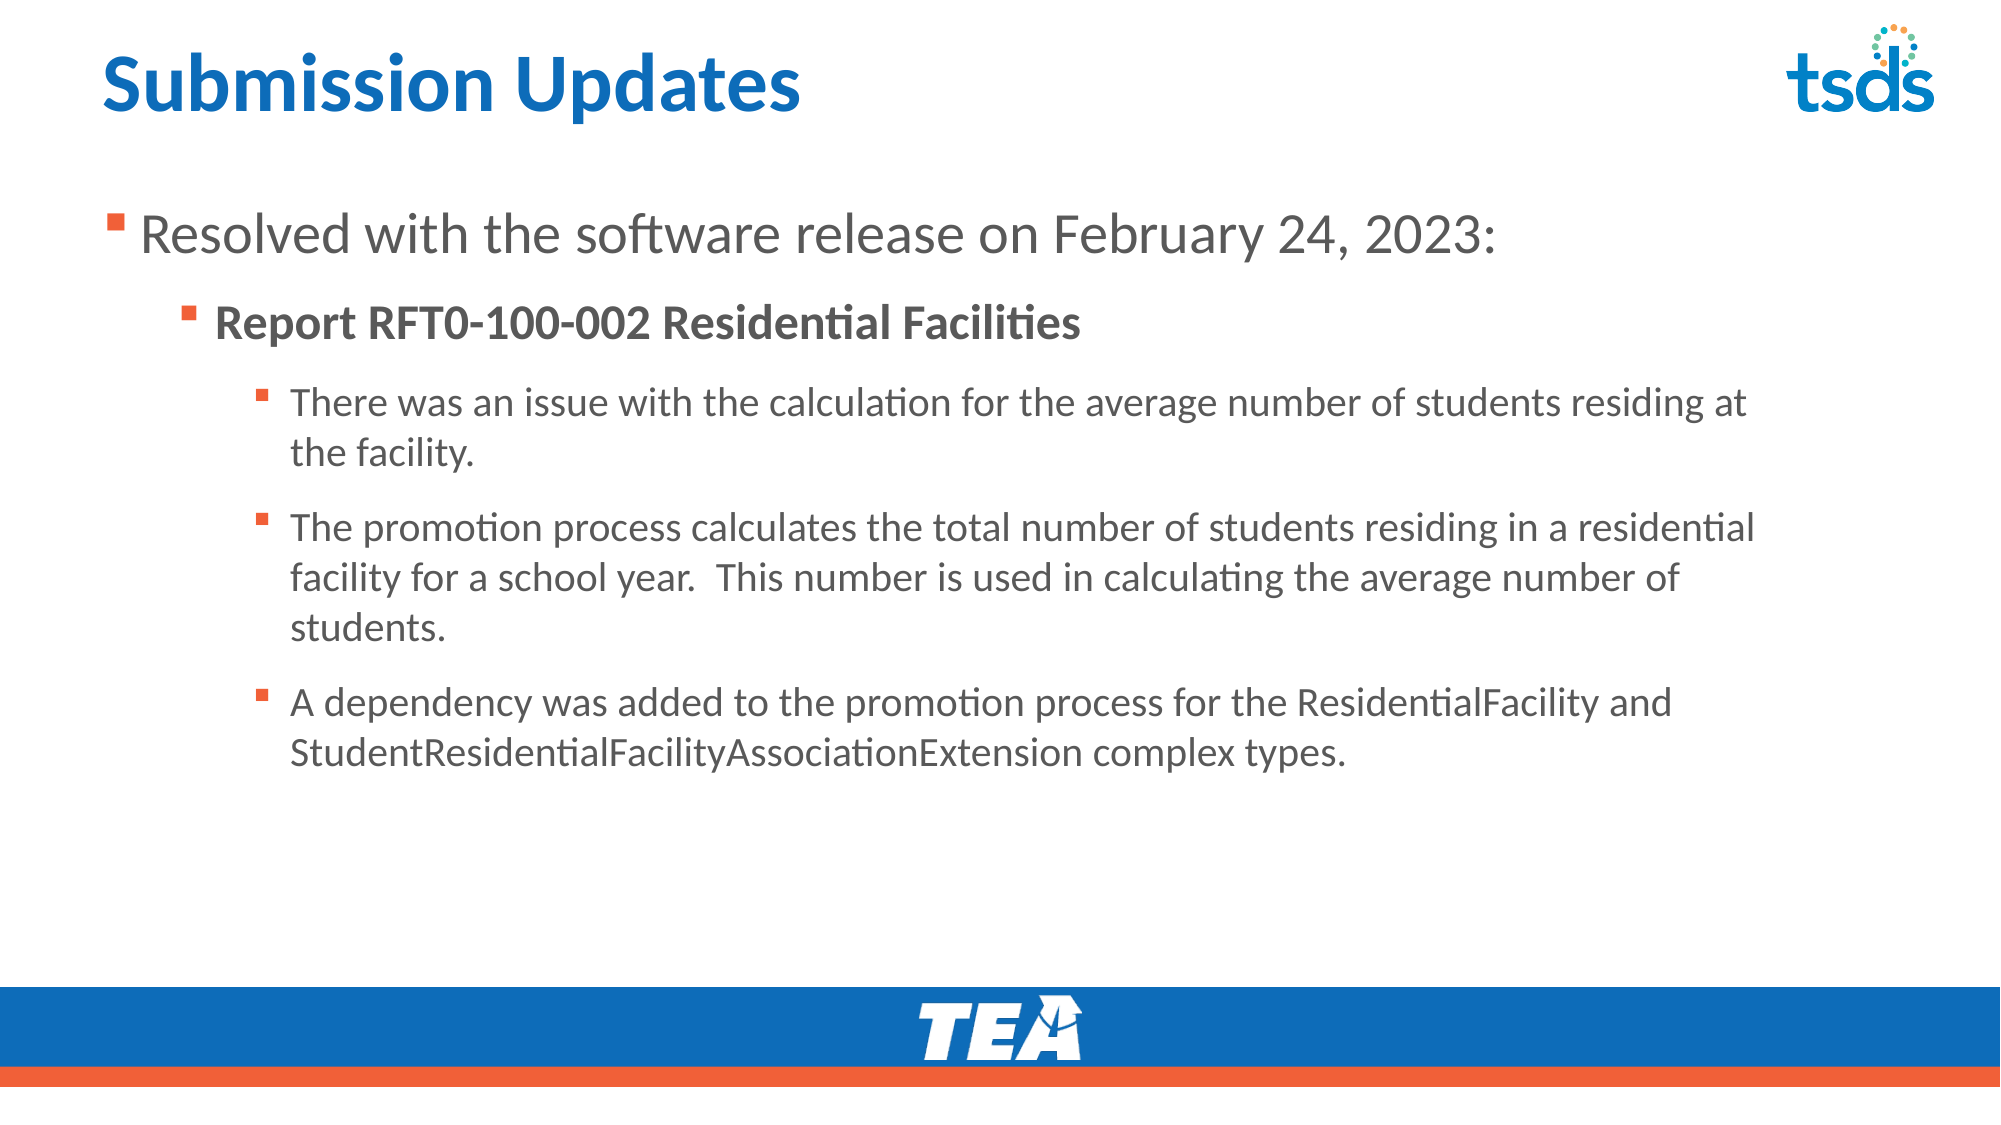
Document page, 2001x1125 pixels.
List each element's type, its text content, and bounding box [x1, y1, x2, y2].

text_box Resolved with the software release on February 24, 2023: Report RFT0-100-002 Residential Facilities There was an issue with the calculation for the average number of students residing at the facility. The promotion process calculates the total number of students residing in a residential facility for a school year. This number is used in calculating the average number of students. A dependency was added to the promotion process for the ResidentialFacility and StudentResidentialFacilityAssociationExtension complex types. [87, 187, 1785, 902]
picture [1913, 24, 1934, 112]
picture [918, 994, 1082, 1060]
title Submission Updates [87, 23, 1913, 147]
